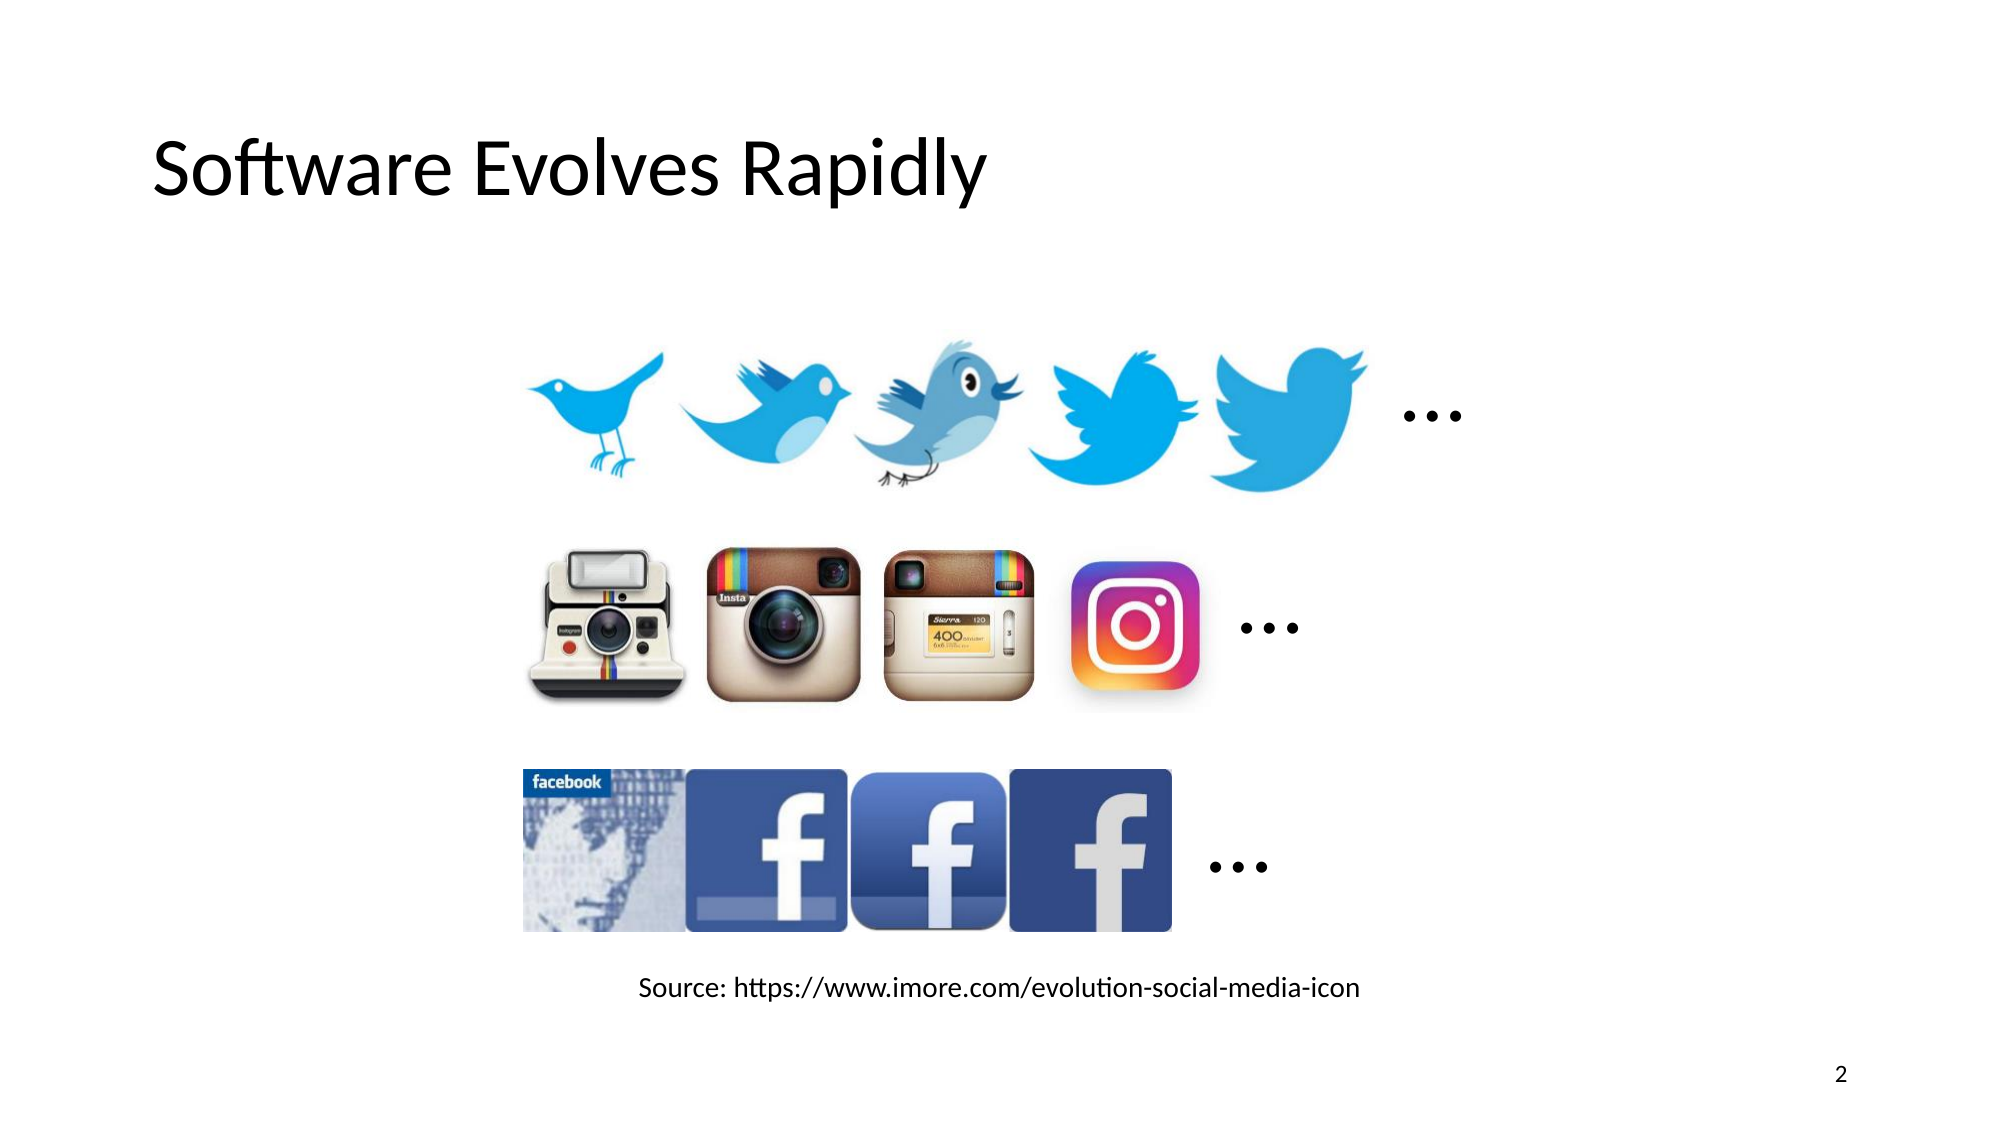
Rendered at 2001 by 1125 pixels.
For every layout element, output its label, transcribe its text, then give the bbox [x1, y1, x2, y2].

slide_number 2 [1412, 1042, 1863, 1103]
text_box Source: https://www.imore.com/evolution-social-media-icon [623, 960, 1376, 1011]
title Software Evolves Rapidly [137, 59, 1863, 278]
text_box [504, 321, 1496, 932]
